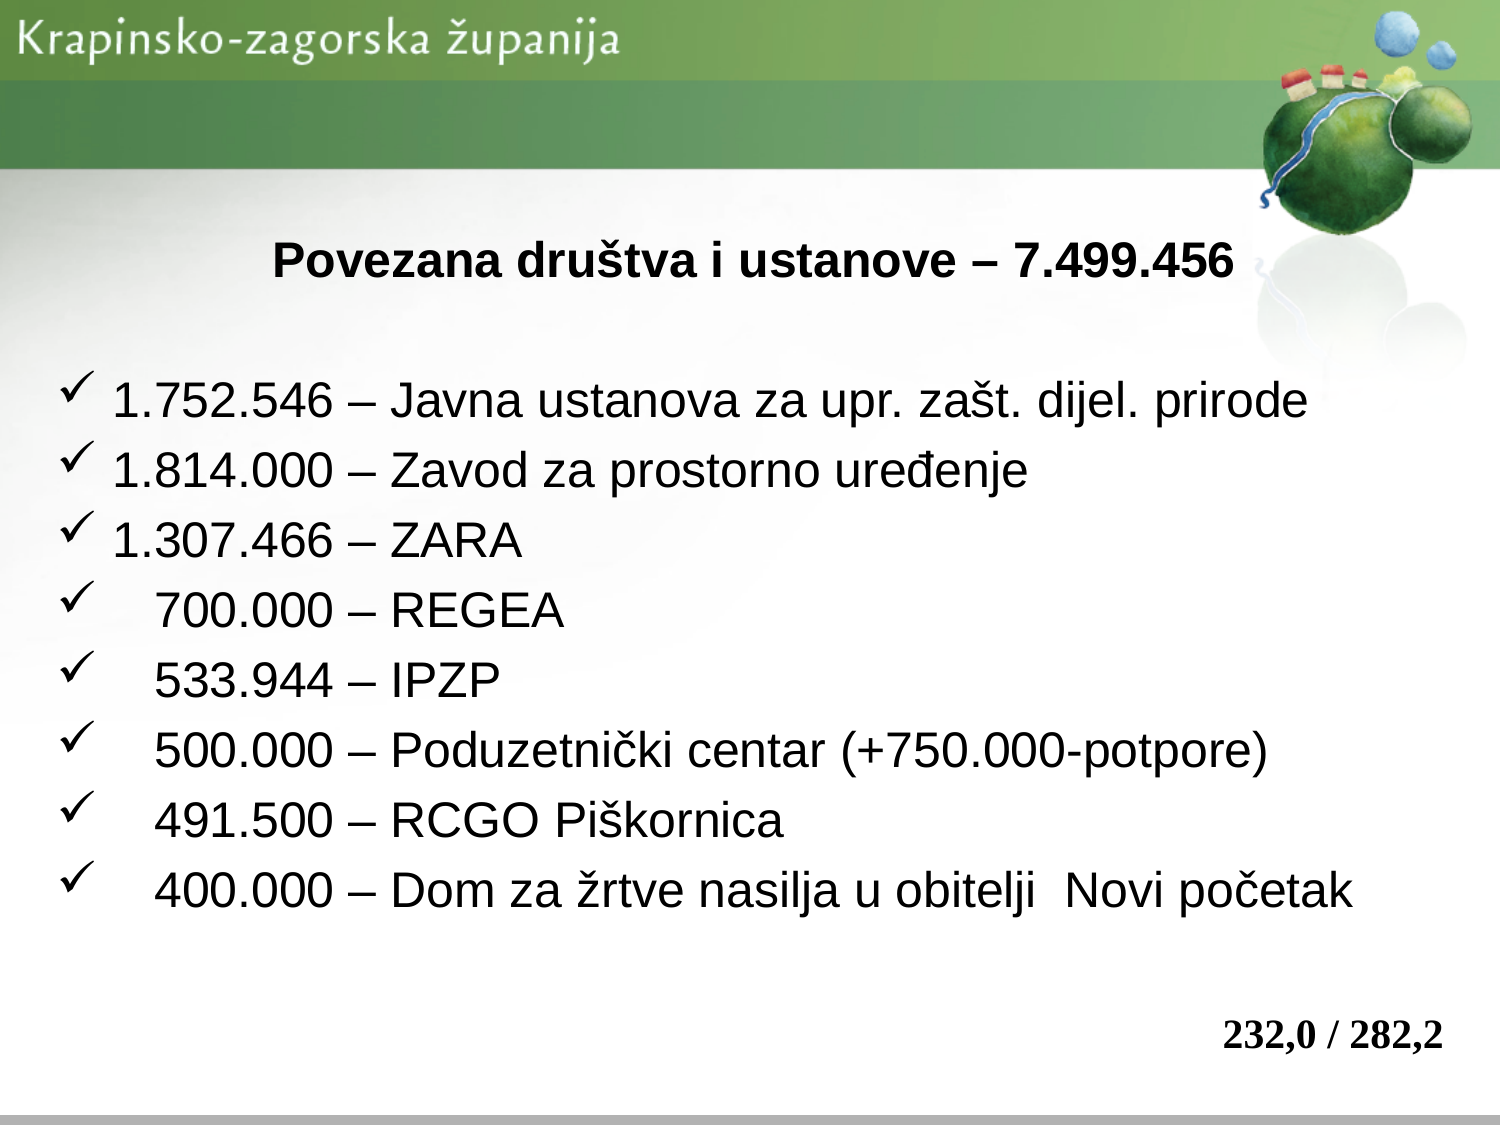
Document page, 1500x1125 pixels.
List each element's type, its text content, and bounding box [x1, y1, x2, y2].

list Povezana društva i ustanove – 7.499.456 1.752.546 – Javna ustanova za upr. zašt. dijel. prirode 1.814.000 – Zavod za prostorno uređenje 1.307.466 – ZARA 700.000 – REGEA 533.944 – IPZP 500.000 – Poduzetnički centar (+750.000-potpore) 491.500 – RCGO Piškornica 400.000 – Dom za žrtve nasilja u obitelji Novi početak [41, 220, 1468, 1055]
text_box 232,0 / 282,2 [1207, 999, 1468, 1065]
picture [0, 0, 1500, 1115]
